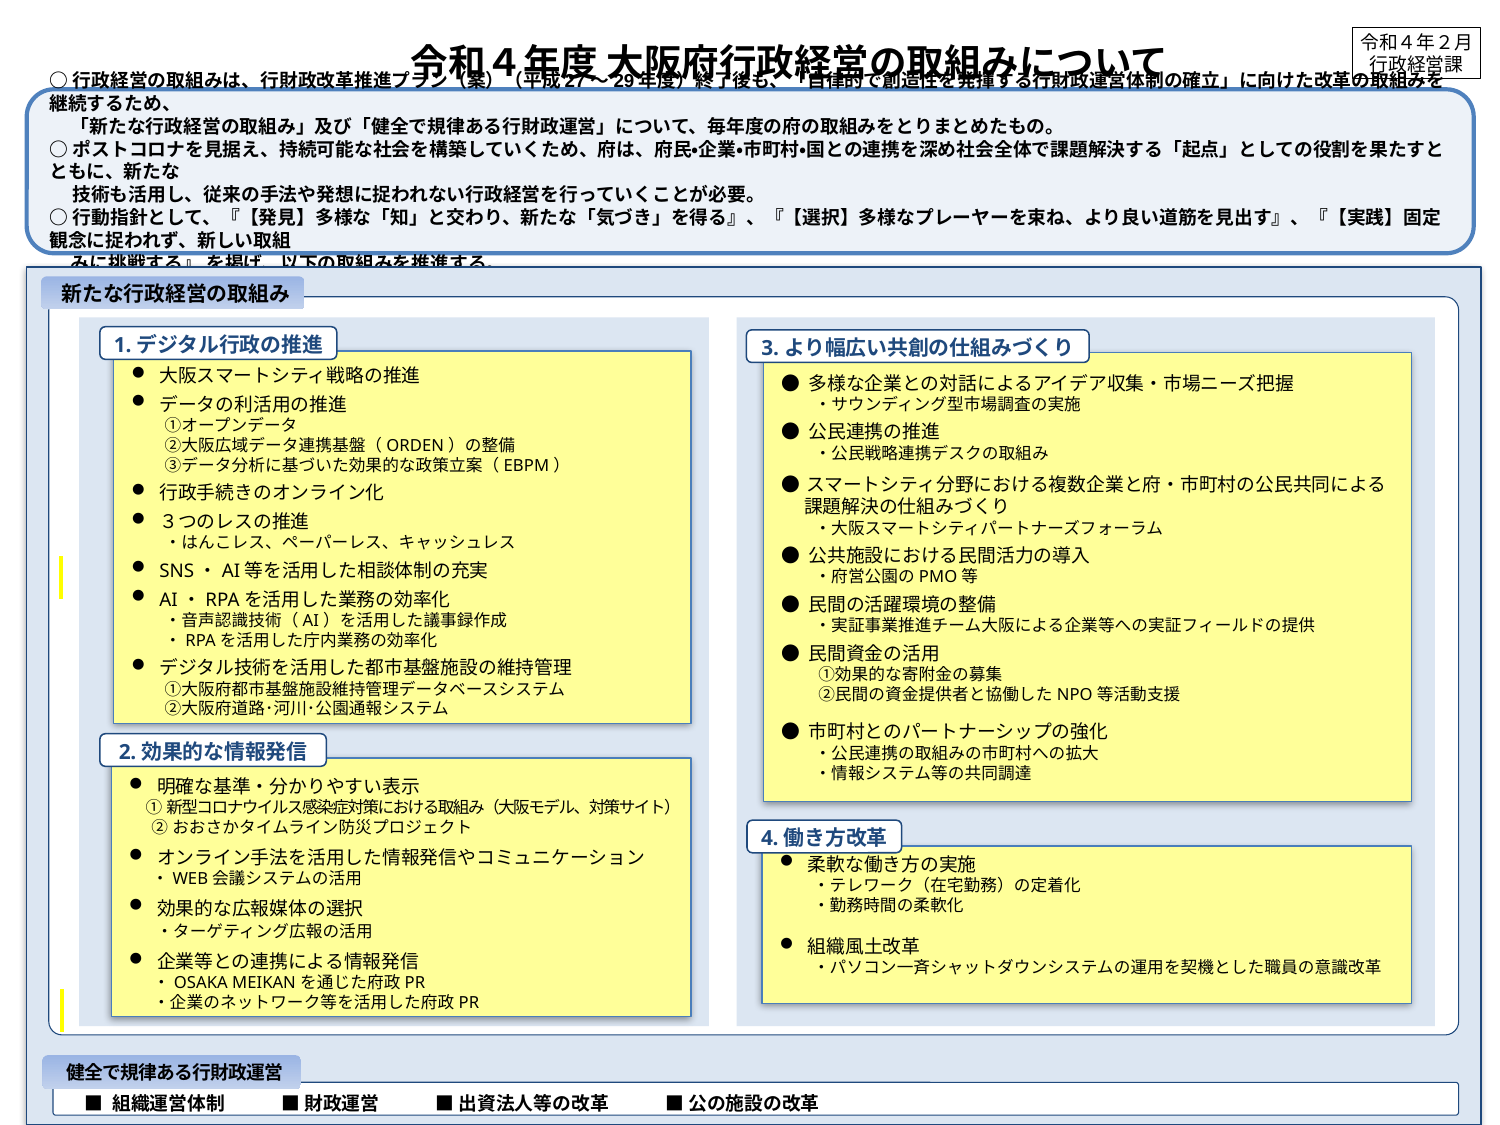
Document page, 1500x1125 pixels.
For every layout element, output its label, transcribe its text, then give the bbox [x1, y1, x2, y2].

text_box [111, 350, 692, 1017]
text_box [736, 317, 1436, 1027]
text_box 令和４年度 大阪府行政経営の取組みについて [317, 31, 1270, 92]
text_box 2.効果的な情報発信 [97, 731, 105, 769]
text_box [48, 296, 1459, 1035]
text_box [42, 1054, 1459, 1116]
text_box ○行政経営の取組みは、行財政改革推進プラン（案）（平成27～29年度）終了後も、「自律的で創造性を発揮する行財政運営体制の確立」に向けた改革の取組みを継続するため、 「新たな行政経営の取組み」及び「健全で規律ある行財政運営」について、毎年度の府の取組みをとりまとめたもの。 ○ポストコロナを見据え、持続可能な社会を構築していくため、府は、府民・企業・市町村・国との連携を深め社会全体で課題解決する「起点」としての役割を果たすとともに、新たな 技術も活用し、従来の手法や発想に捉われない行政経営を行っていくことが必要。 ○行動指針として、『【発見】多様な「知」と交わり、新たな「気づき」を得る』、『【選択】多様なプレーヤーを束ね、より良い道筋を見出す』、『【実践】固定観念に捉われず、新しい取組 みに挑戦する』 を掲げ、以下の取組みを推進する。 [24, 87, 1476, 256]
text_box 新たな行政経営の取組み [39, 274, 307, 312]
text_box [26, 266, 1482, 1125]
text_box [77, 315, 711, 1028]
text_box 1.デジタル行政の推進 [97, 324, 339, 362]
text_box 令和４年２月 行政経営課 [1350, 25, 1483, 80]
